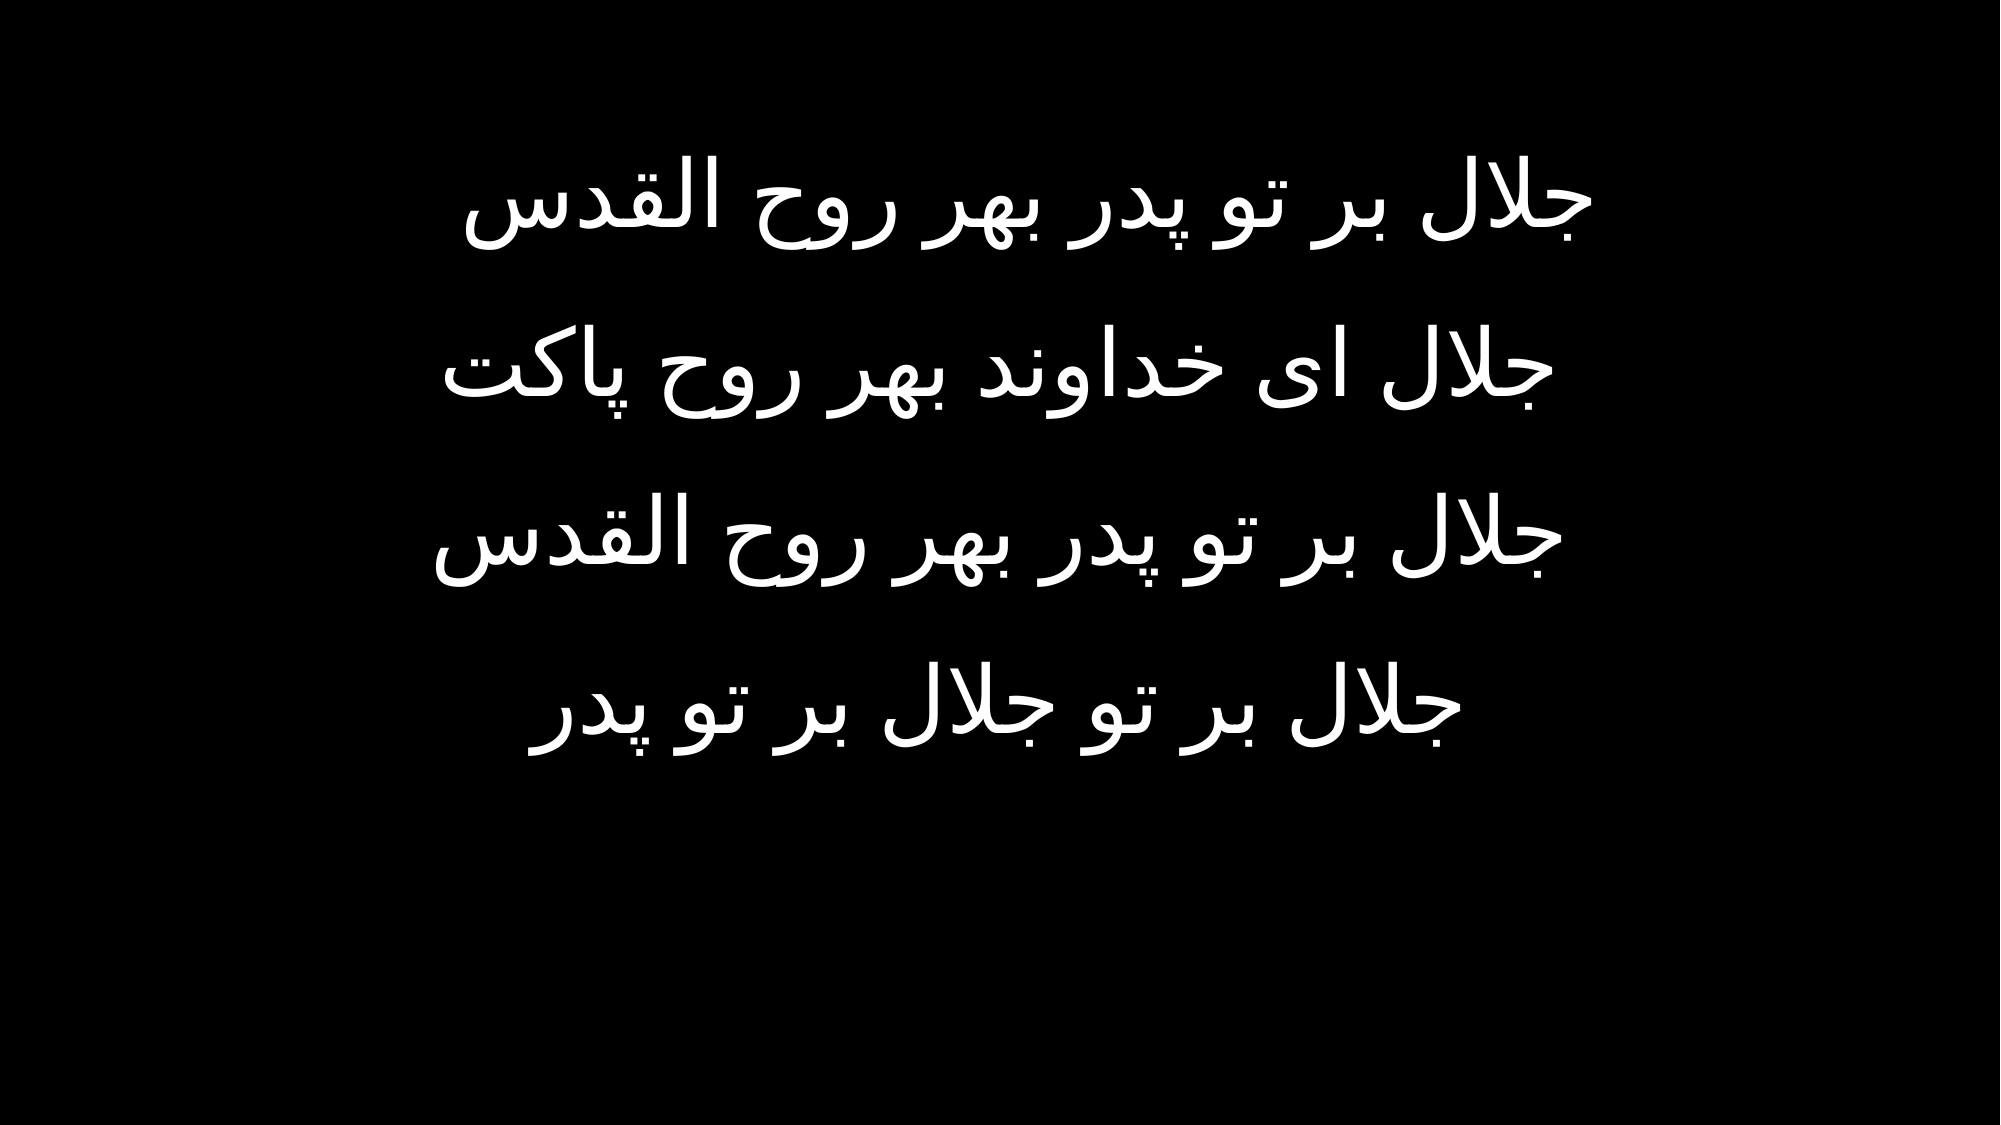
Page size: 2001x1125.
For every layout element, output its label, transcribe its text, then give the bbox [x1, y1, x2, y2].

text_box جلال بر تو پدر بهر روح القدس جلال ای خداوند بهر روح پاکت جلال بر تو پدر بهر روح القدس جلال بر تو جلال بر تو پدر [0, 0, 2000, 1098]
